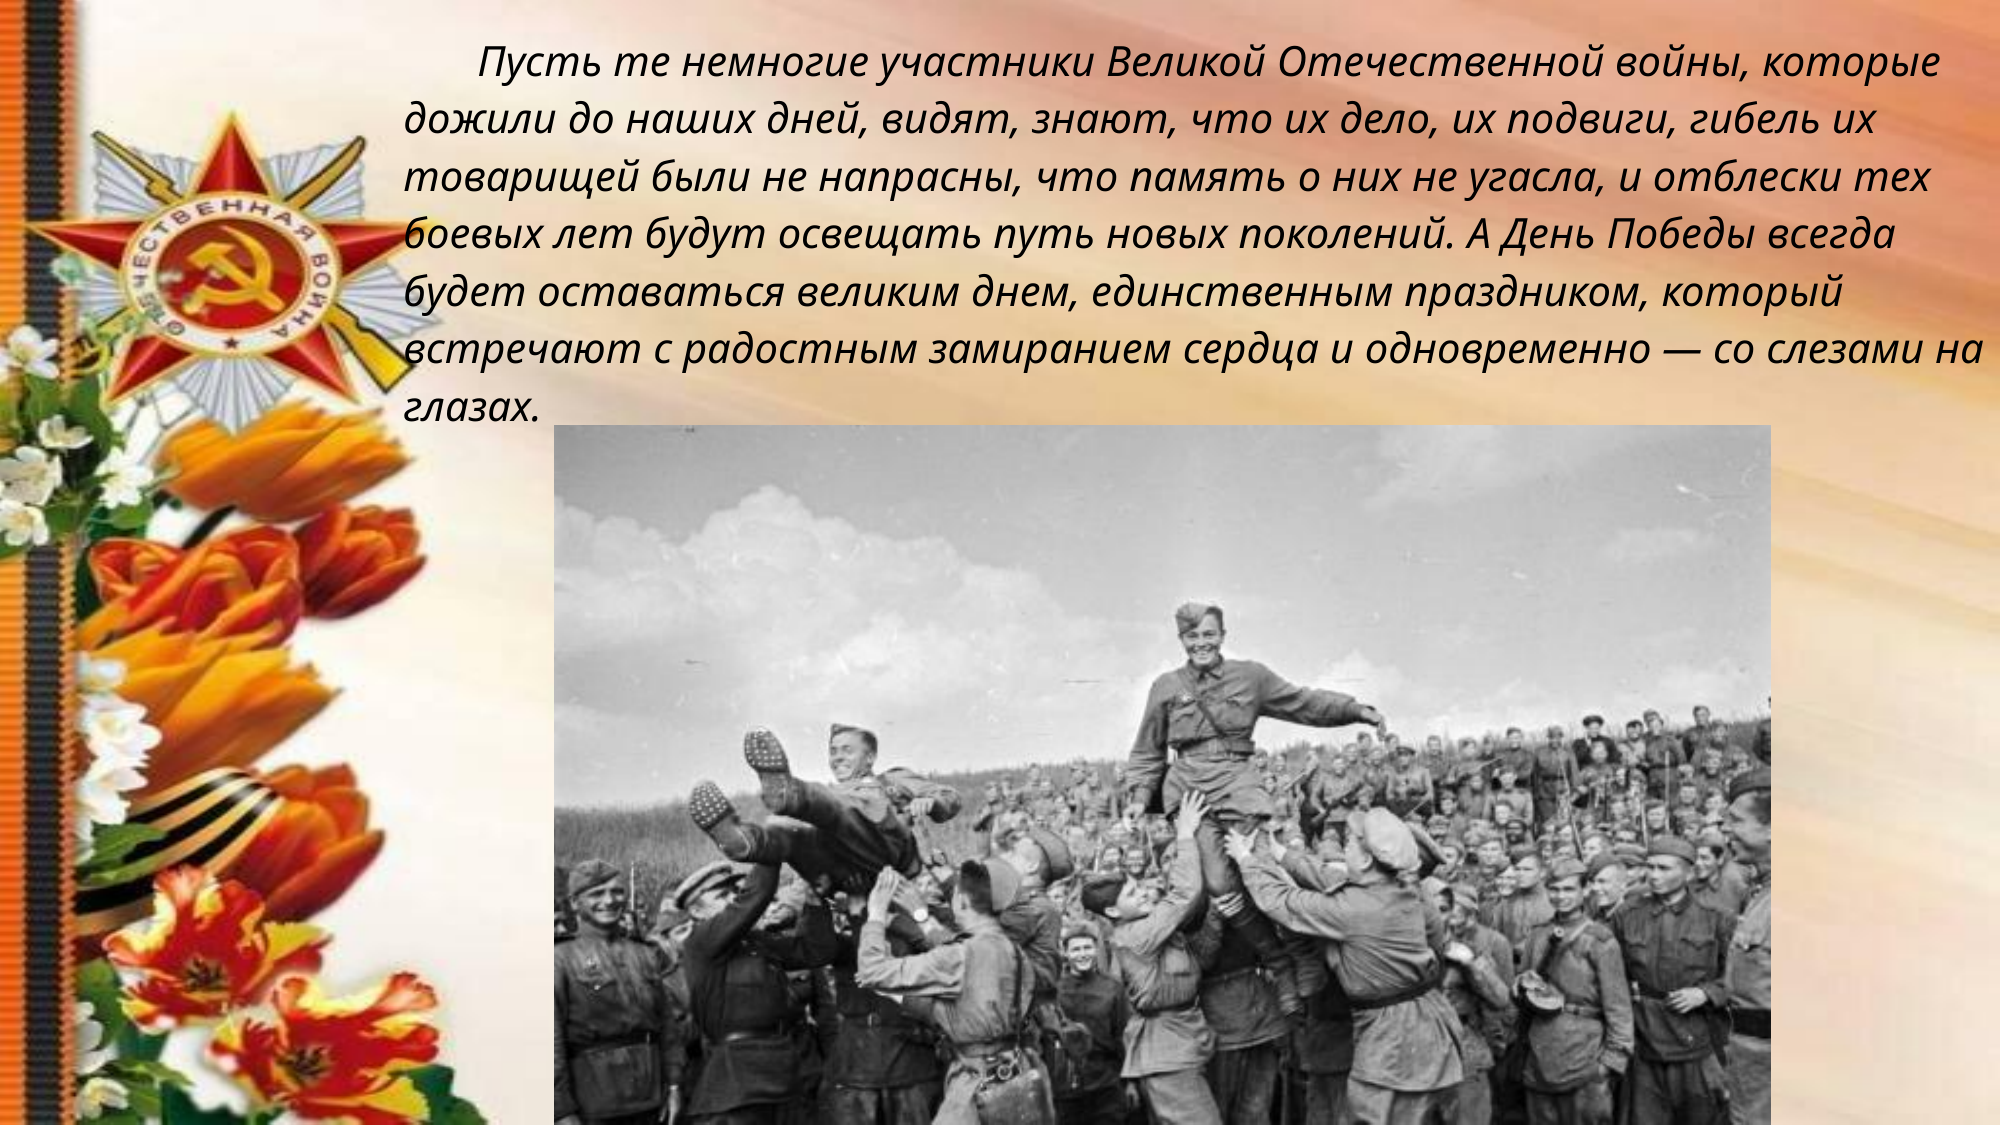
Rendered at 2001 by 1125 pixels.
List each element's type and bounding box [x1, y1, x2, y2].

list [554, 425, 1771, 1125]
picture [0, 0, 2000, 1125]
